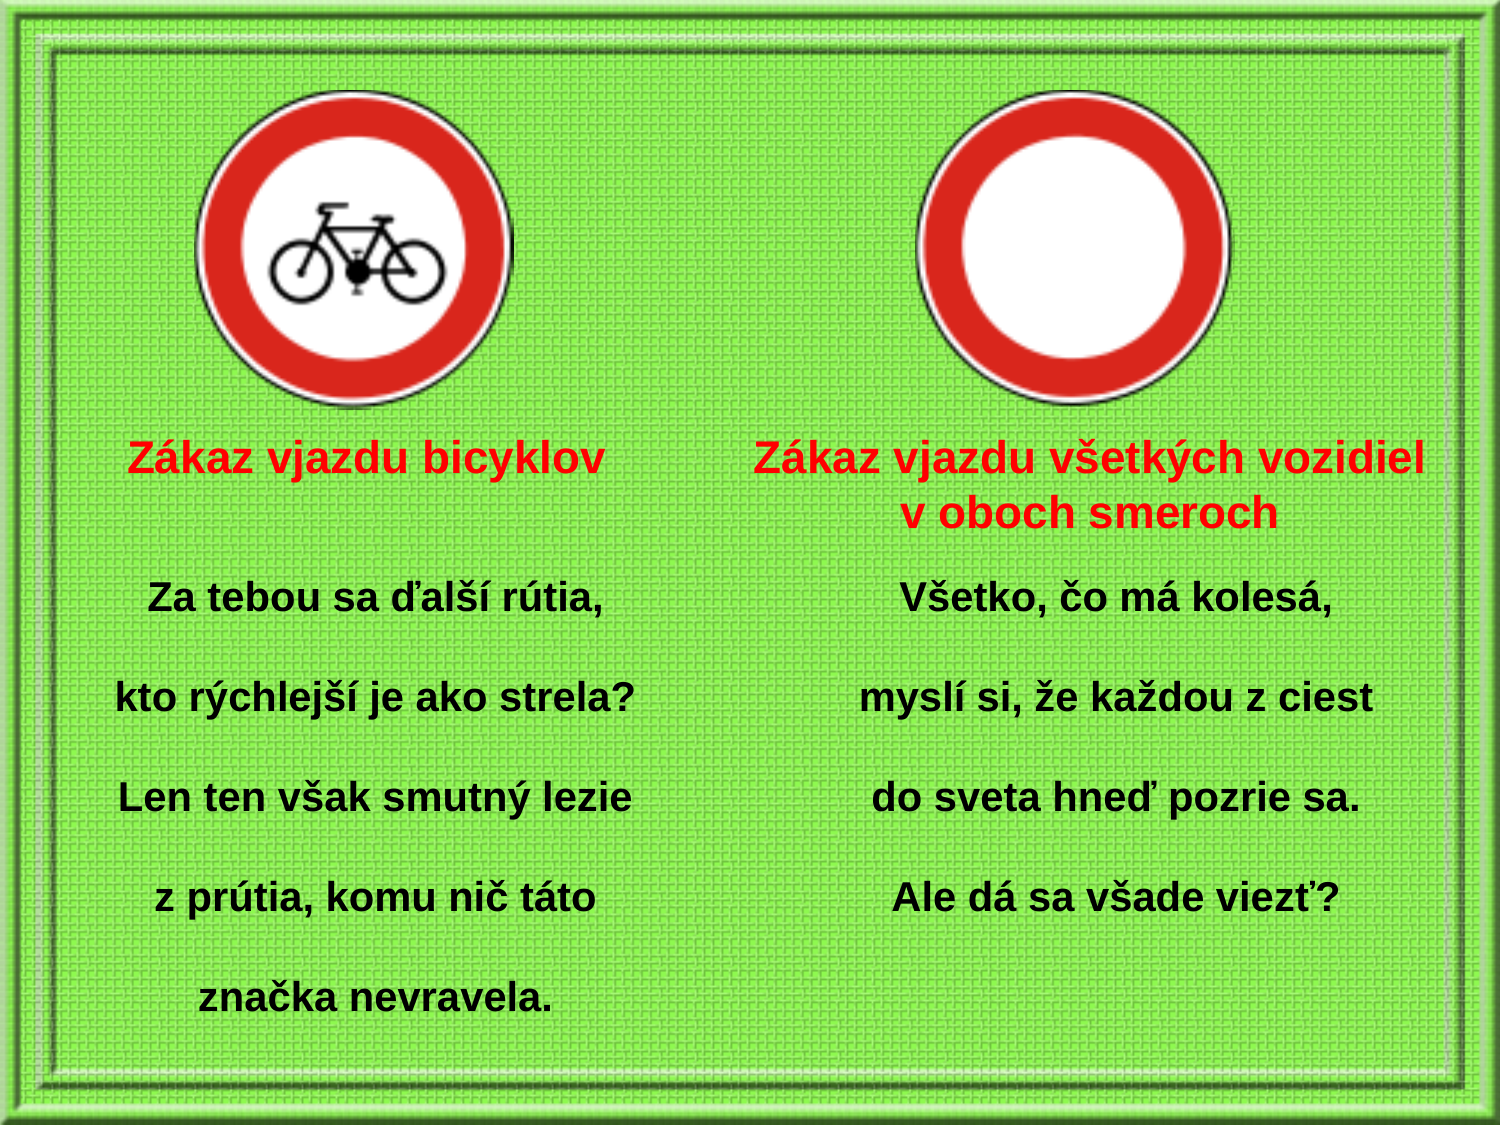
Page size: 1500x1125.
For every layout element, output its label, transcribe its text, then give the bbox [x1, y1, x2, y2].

text_box Za tebou sa ďalší rútia, kto rýchlejší je ako strela? Len ten však smutný lezie z prútia, komu nič táto značka nevravela. [99, 562, 652, 1078]
text_box Zákaz vjazdu bicyklov [112, 420, 623, 491]
text_box Zákaz vjazdu všetkých vozidiel v oboch smeroch [738, 420, 1442, 546]
text_box Všetko, čo má kolesá, myslí si, že každou z ciest do sveta hneď pozrie sa. Ale dá sa všade viezť? [844, 562, 1389, 978]
picture [0, 0, 1500, 1125]
